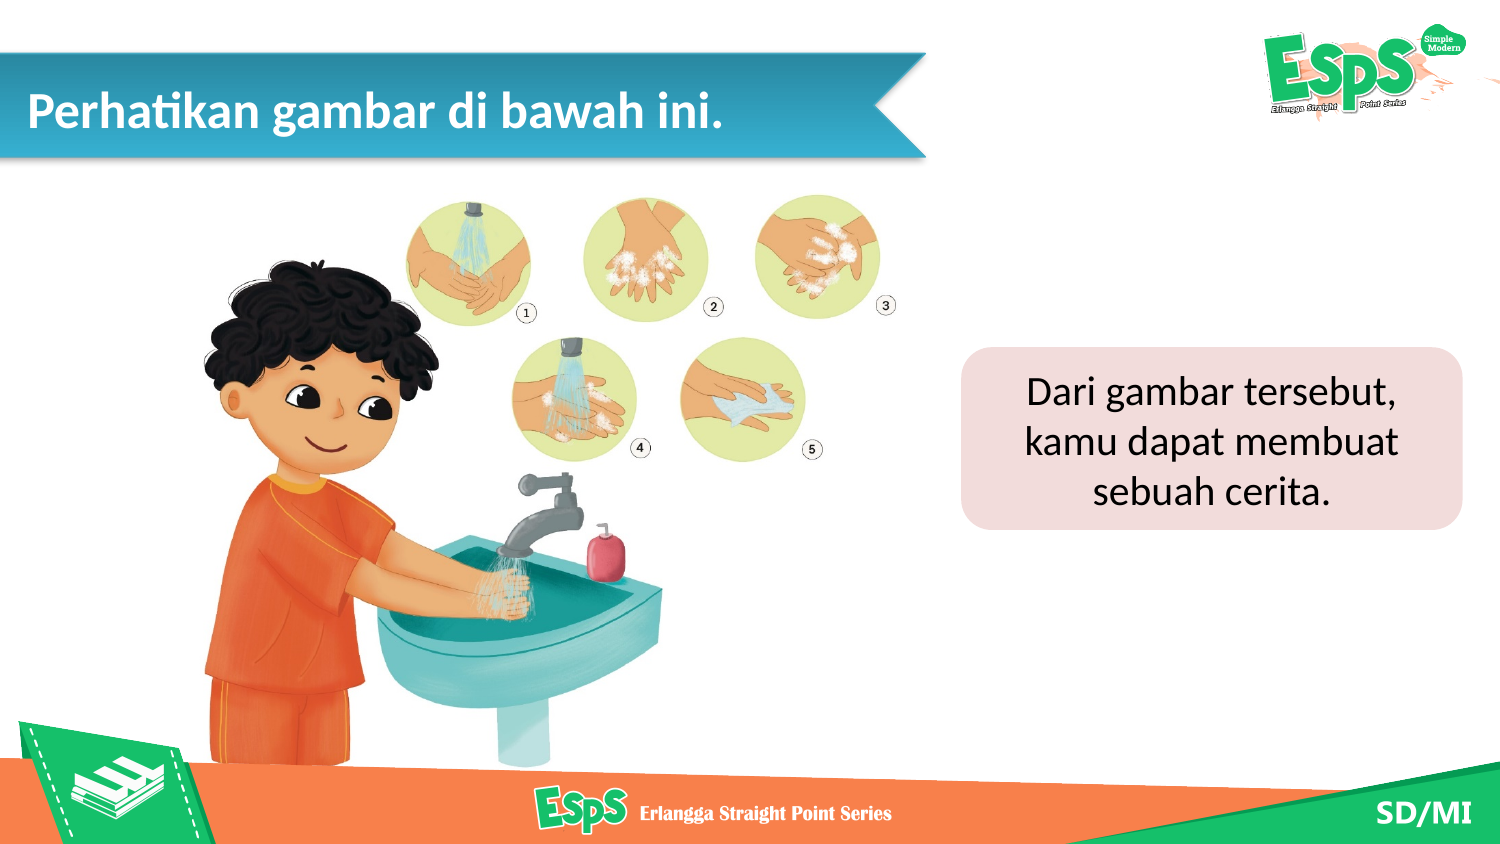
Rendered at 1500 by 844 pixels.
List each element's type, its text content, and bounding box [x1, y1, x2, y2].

text_box [0, 52, 926, 158]
text_box Perhatikan gambar di bawah ini. [12, 68, 831, 146]
picture [1262, 24, 1500, 123]
text_box Dari gambar tersebut, kamu dapat membuat sebuah cerita. [961, 347, 1463, 530]
picture [0, 193, 1500, 844]
